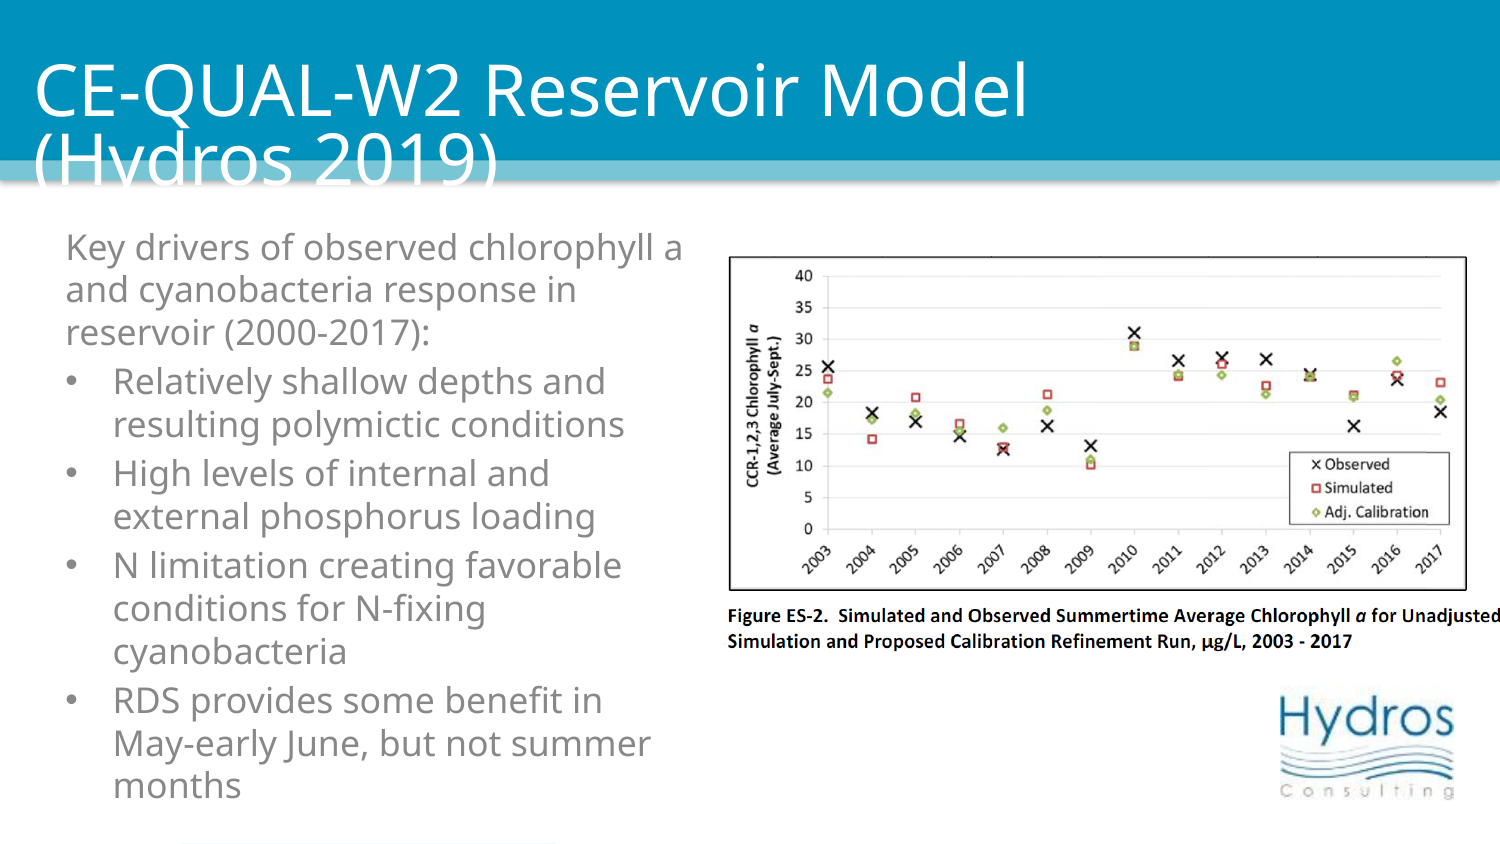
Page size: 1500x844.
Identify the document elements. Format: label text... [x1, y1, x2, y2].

list Key drivers of observed chlorophyll a and cyanobacteria response in reservoir (2000-2017): Relatively shallow depths and resulting polymictic conditions High levels of internal and external phosphorus loading N limitation creating favorable conditions for N-fixing cyanobacteria RDS provides some benefit in May-early June, but not summer months [18, 216, 701, 817]
picture [1280, 661, 1454, 835]
picture [719, 250, 1500, 652]
title CE-QUAL-W2 Reservoir Model (Hydros 2019) [18, 53, 1338, 182]
